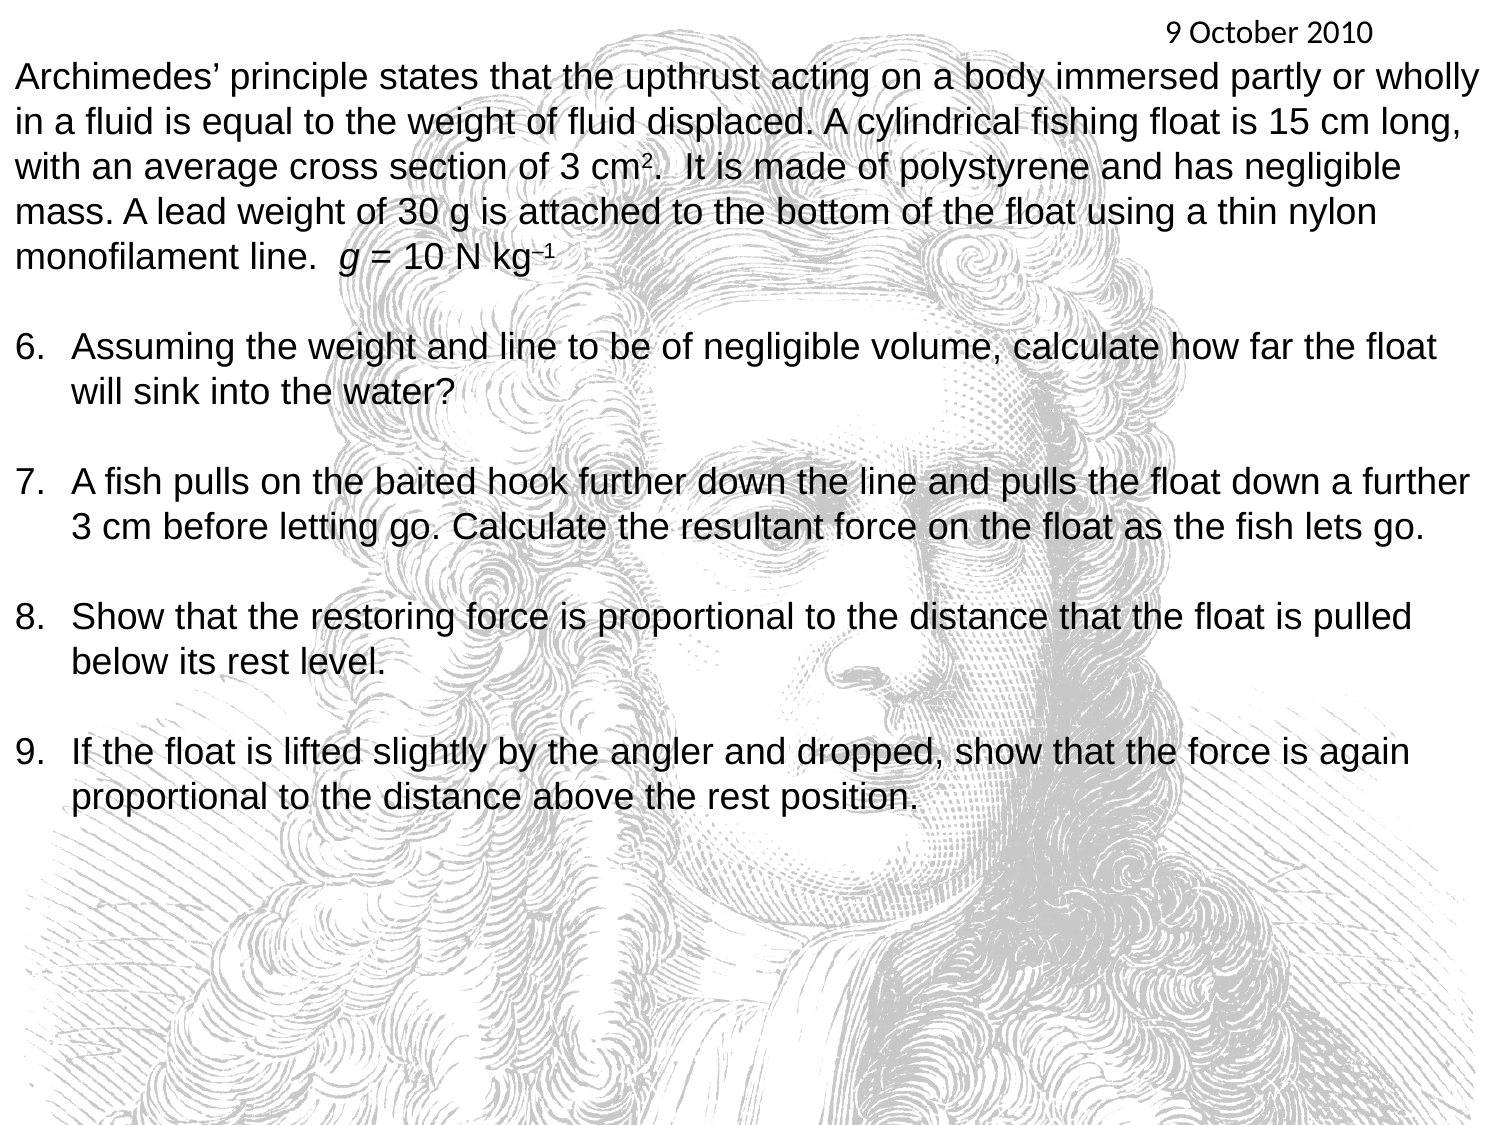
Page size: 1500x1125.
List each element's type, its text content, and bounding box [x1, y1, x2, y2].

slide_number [1149, 0, 1500, 44]
text_box Archimedes’ principle states that the upthrust acting on a body immersed partly or wholly in a fluid is equal to the weight of fluid displaced. A cylindrical fishing float is 15 cm long, with an average cross section of 3 cm2. It is made of polystyrene and has negligible mass. A lead weight of 30 g is attached to the bottom of the float using a thin nylon monofilament line. g = 10 N kg–1 Assuming the weight and line to be of negligible volume, calculate how far the float will sink into the water? A fish pulls on the baited hook further down the line and pulls the float down a further 3 cm before letting go. Calculate the resultant force on the float as the fish lets go. Show that the restoring force is proportional to the distance that the float is pulled below its rest level. If the float is lifted slightly by the angler and dropped, show that the force is again proportional to the distance above the rest position. [0, 44, 1500, 825]
